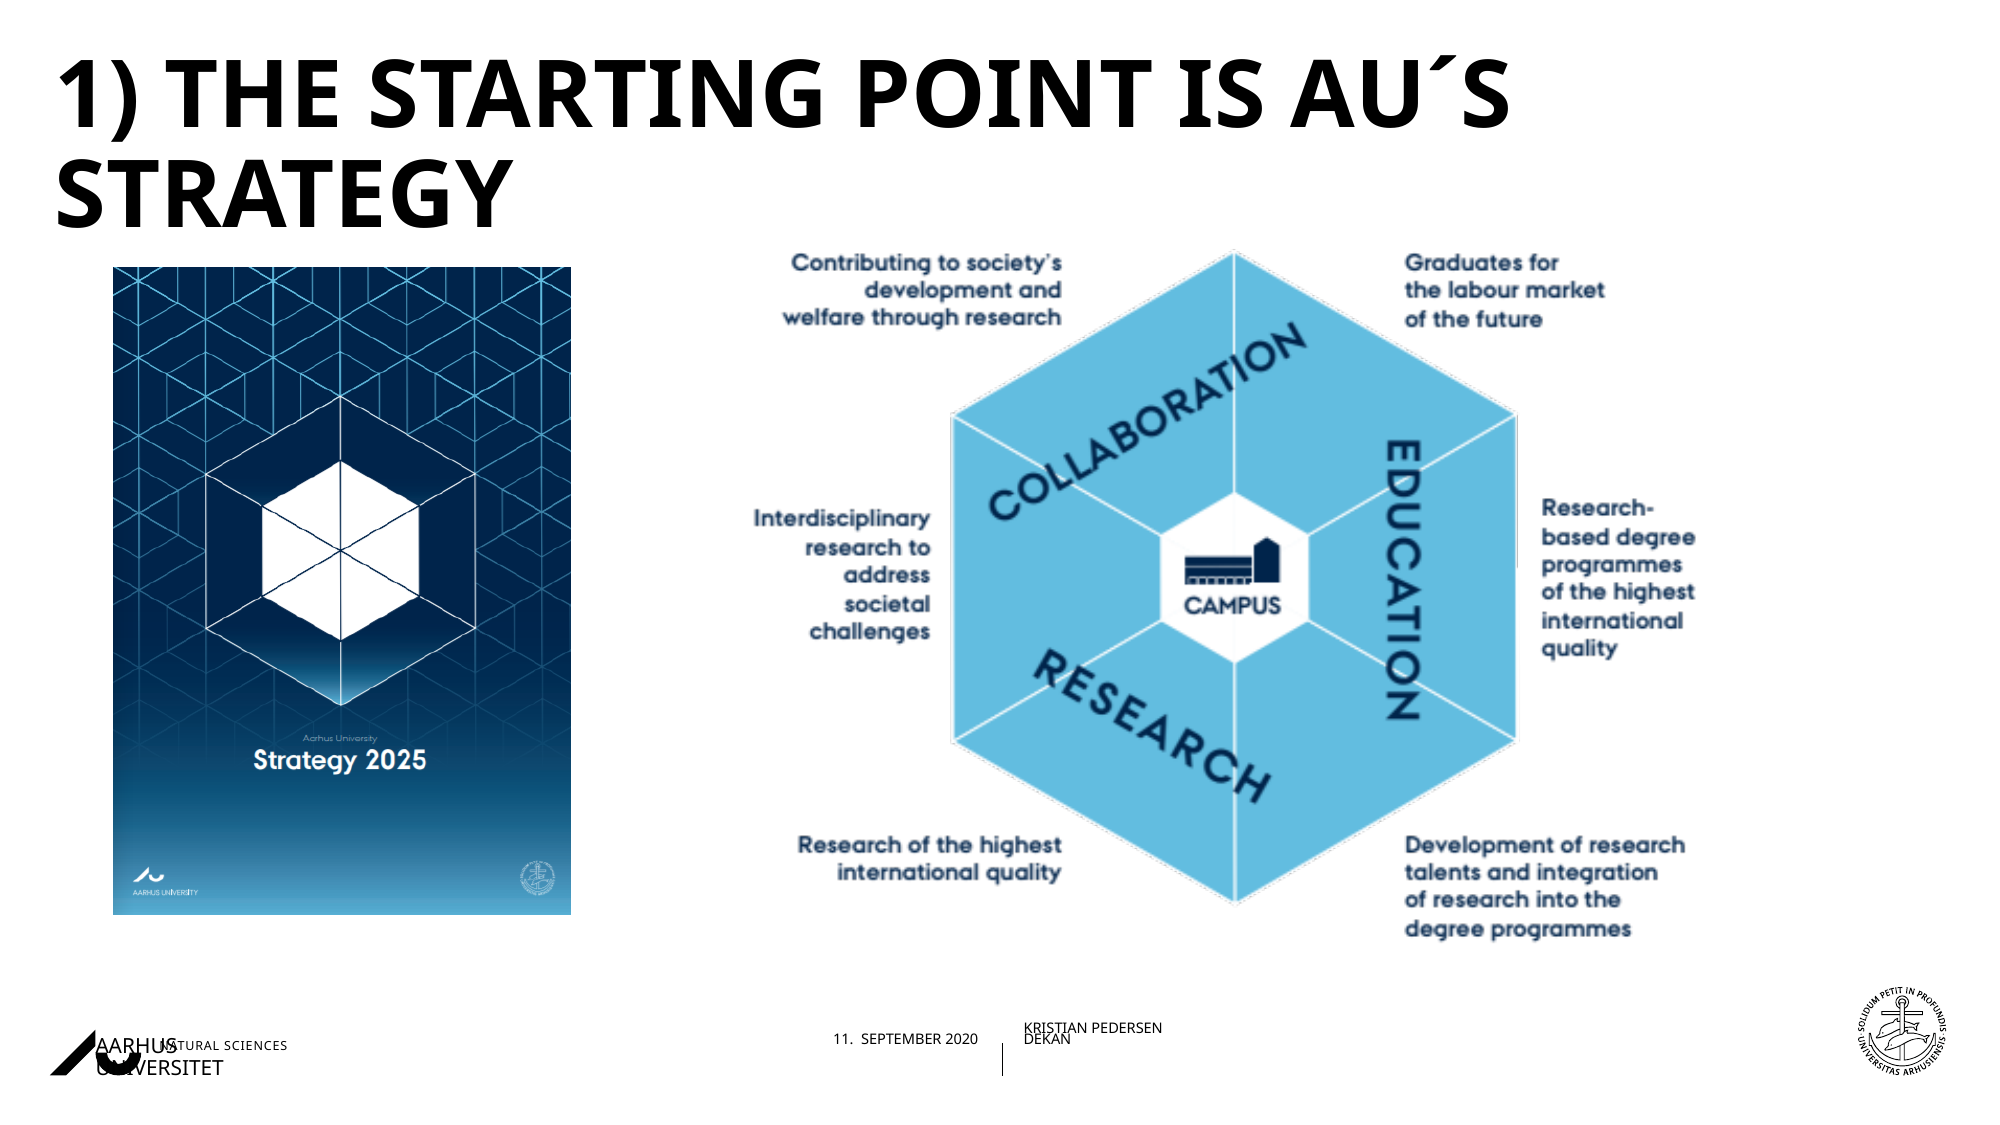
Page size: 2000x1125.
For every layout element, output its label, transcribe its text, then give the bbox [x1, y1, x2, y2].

text_box 1) The starting point is Au´s strategy [39, 39, 1936, 161]
picture [649, 160, 1834, 1000]
picture [113, 266, 571, 916]
